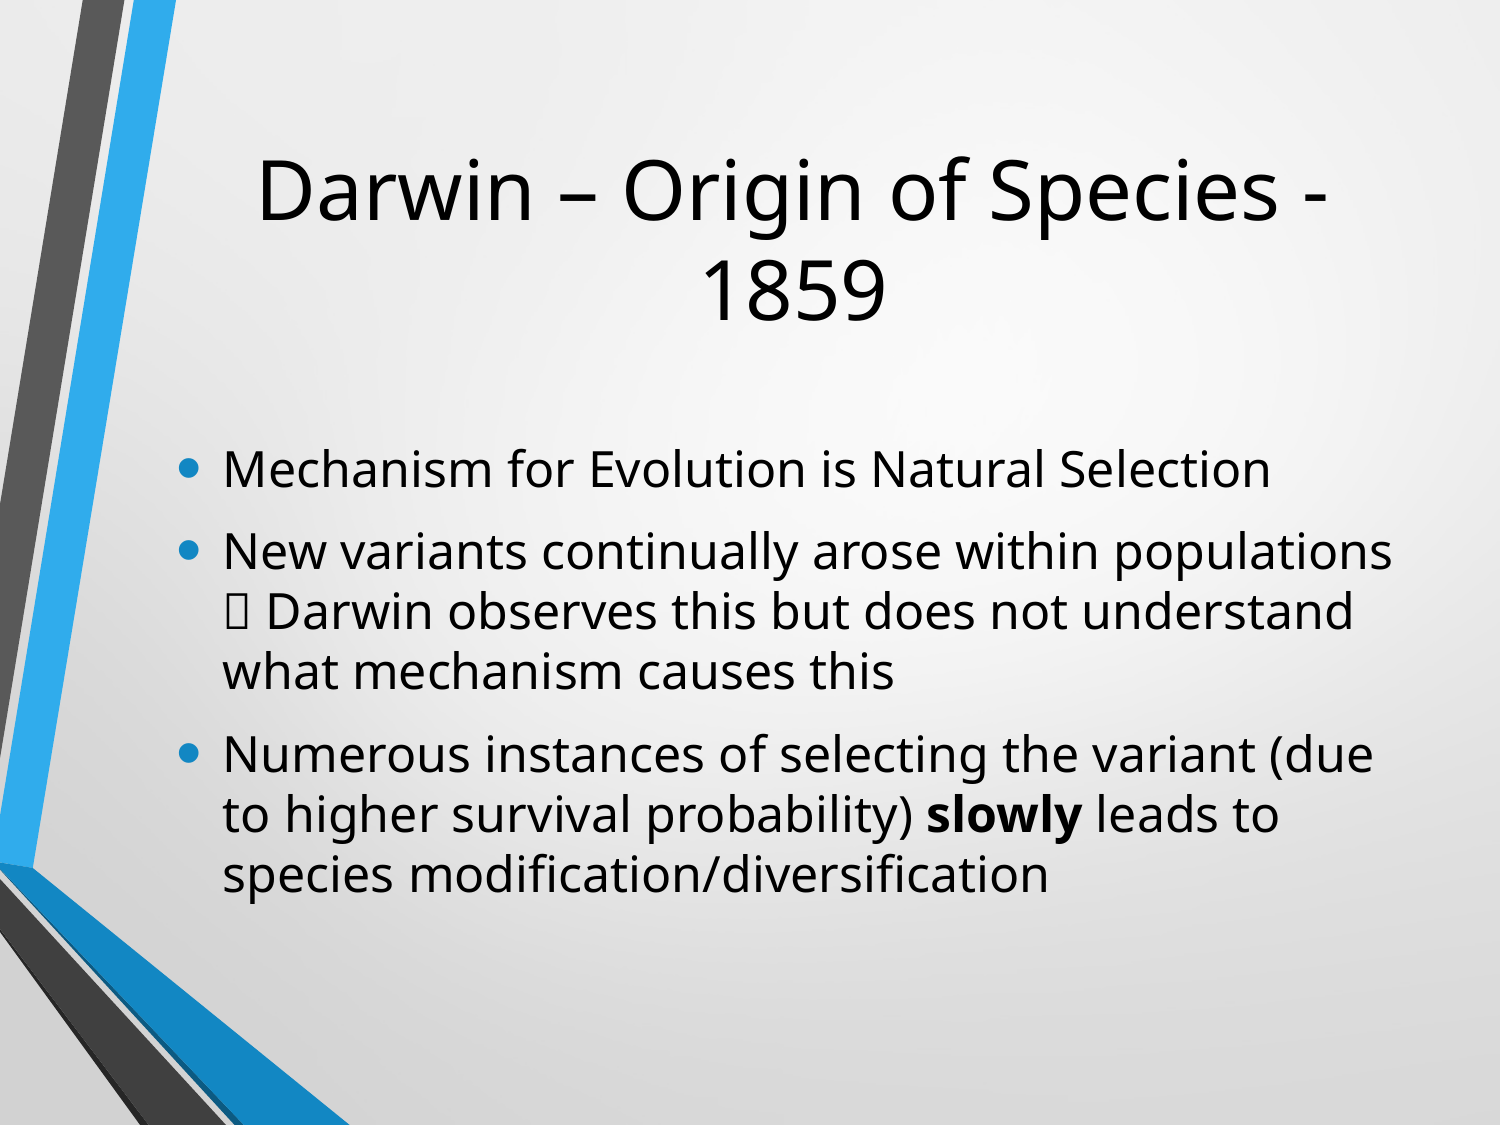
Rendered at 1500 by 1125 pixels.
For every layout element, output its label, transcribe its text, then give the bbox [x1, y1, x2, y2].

title Darwin – Origin of Species -1859 [161, 75, 1425, 400]
list Mechanism for Evolution is Natural Selection New variants continually arose within populations  Darwin observes this but does not understand what mechanism causes this Numerous instances of selecting the variant (due to higher survival probability) slowly leads to species modification/diversification [161, 437, 1425, 985]
